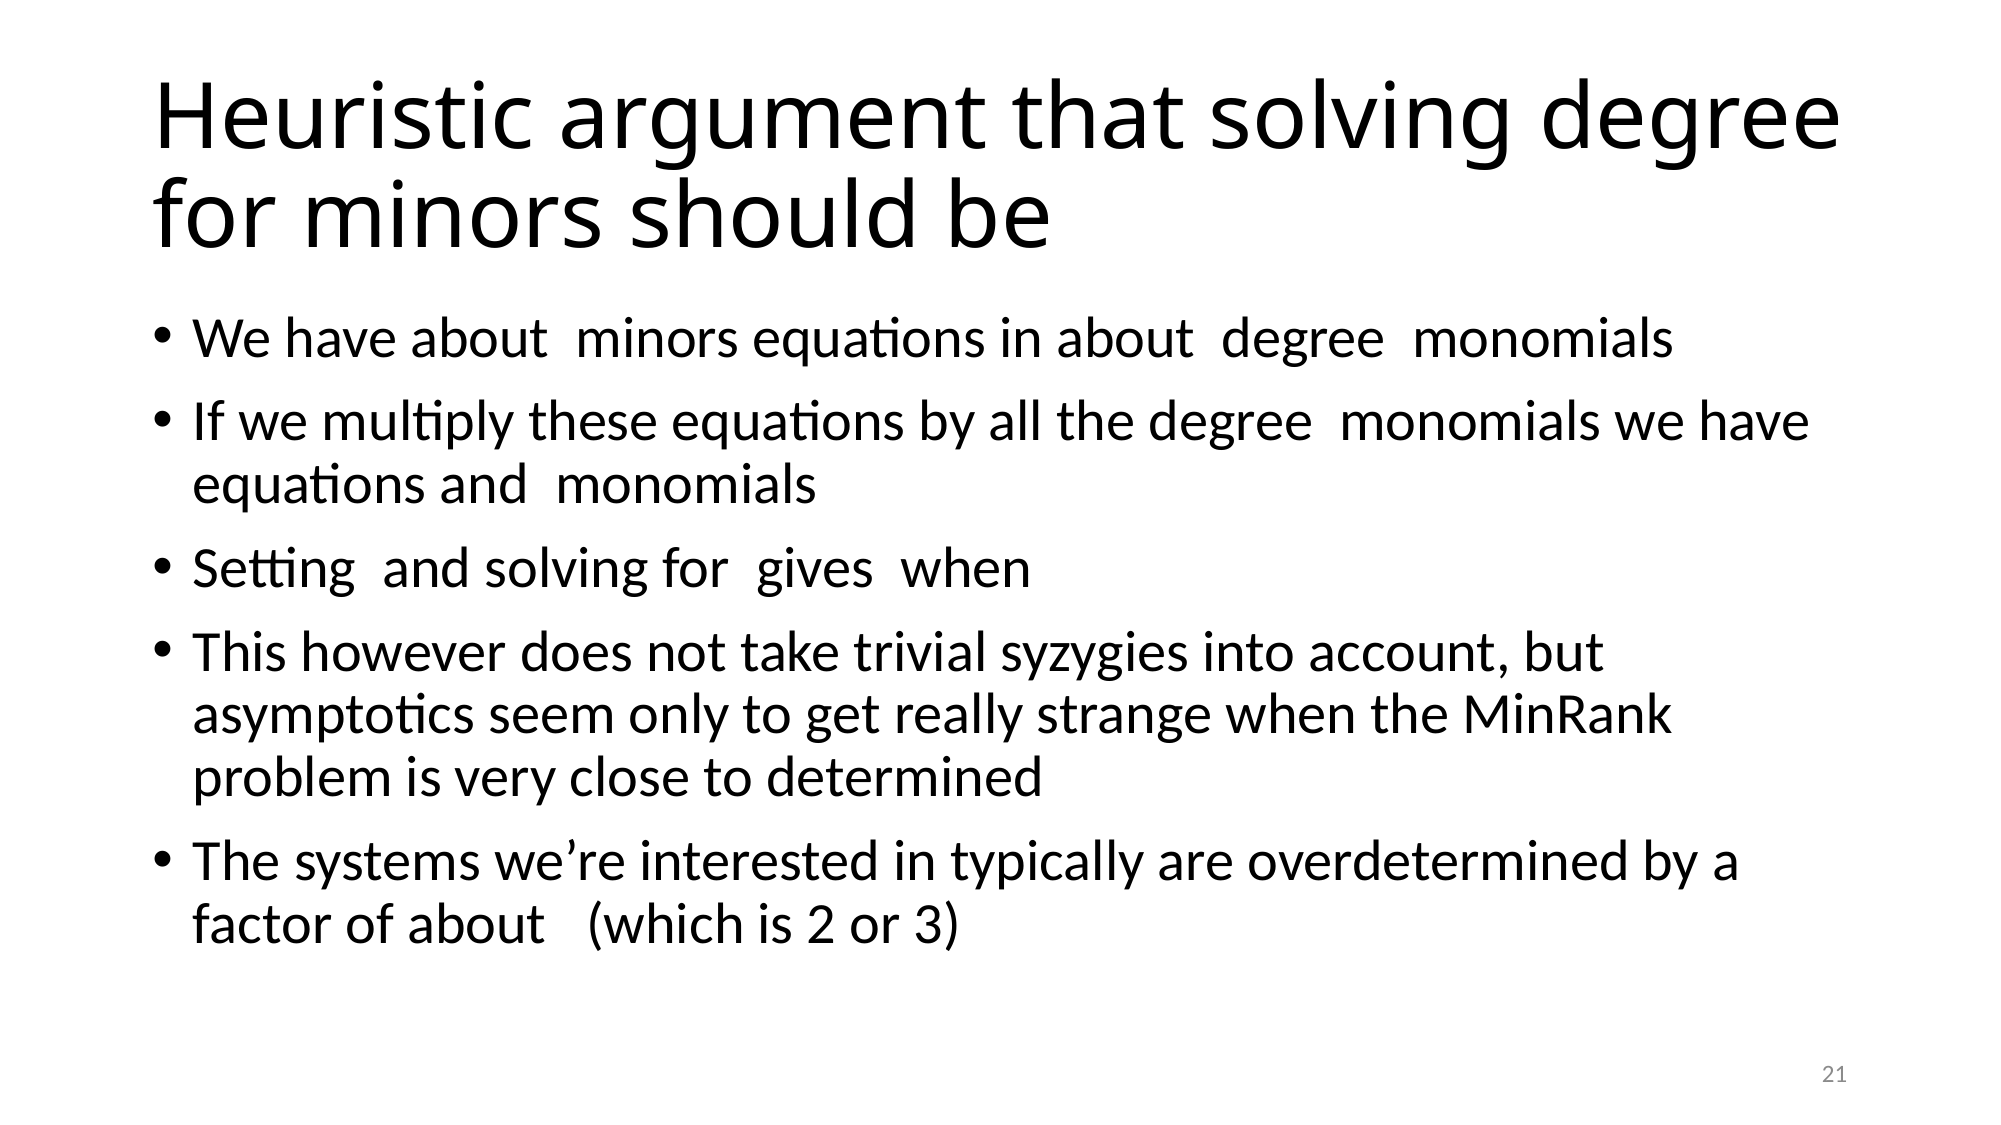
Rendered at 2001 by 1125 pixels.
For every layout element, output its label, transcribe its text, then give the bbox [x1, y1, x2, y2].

slide_number 21 [1412, 1042, 1863, 1103]
